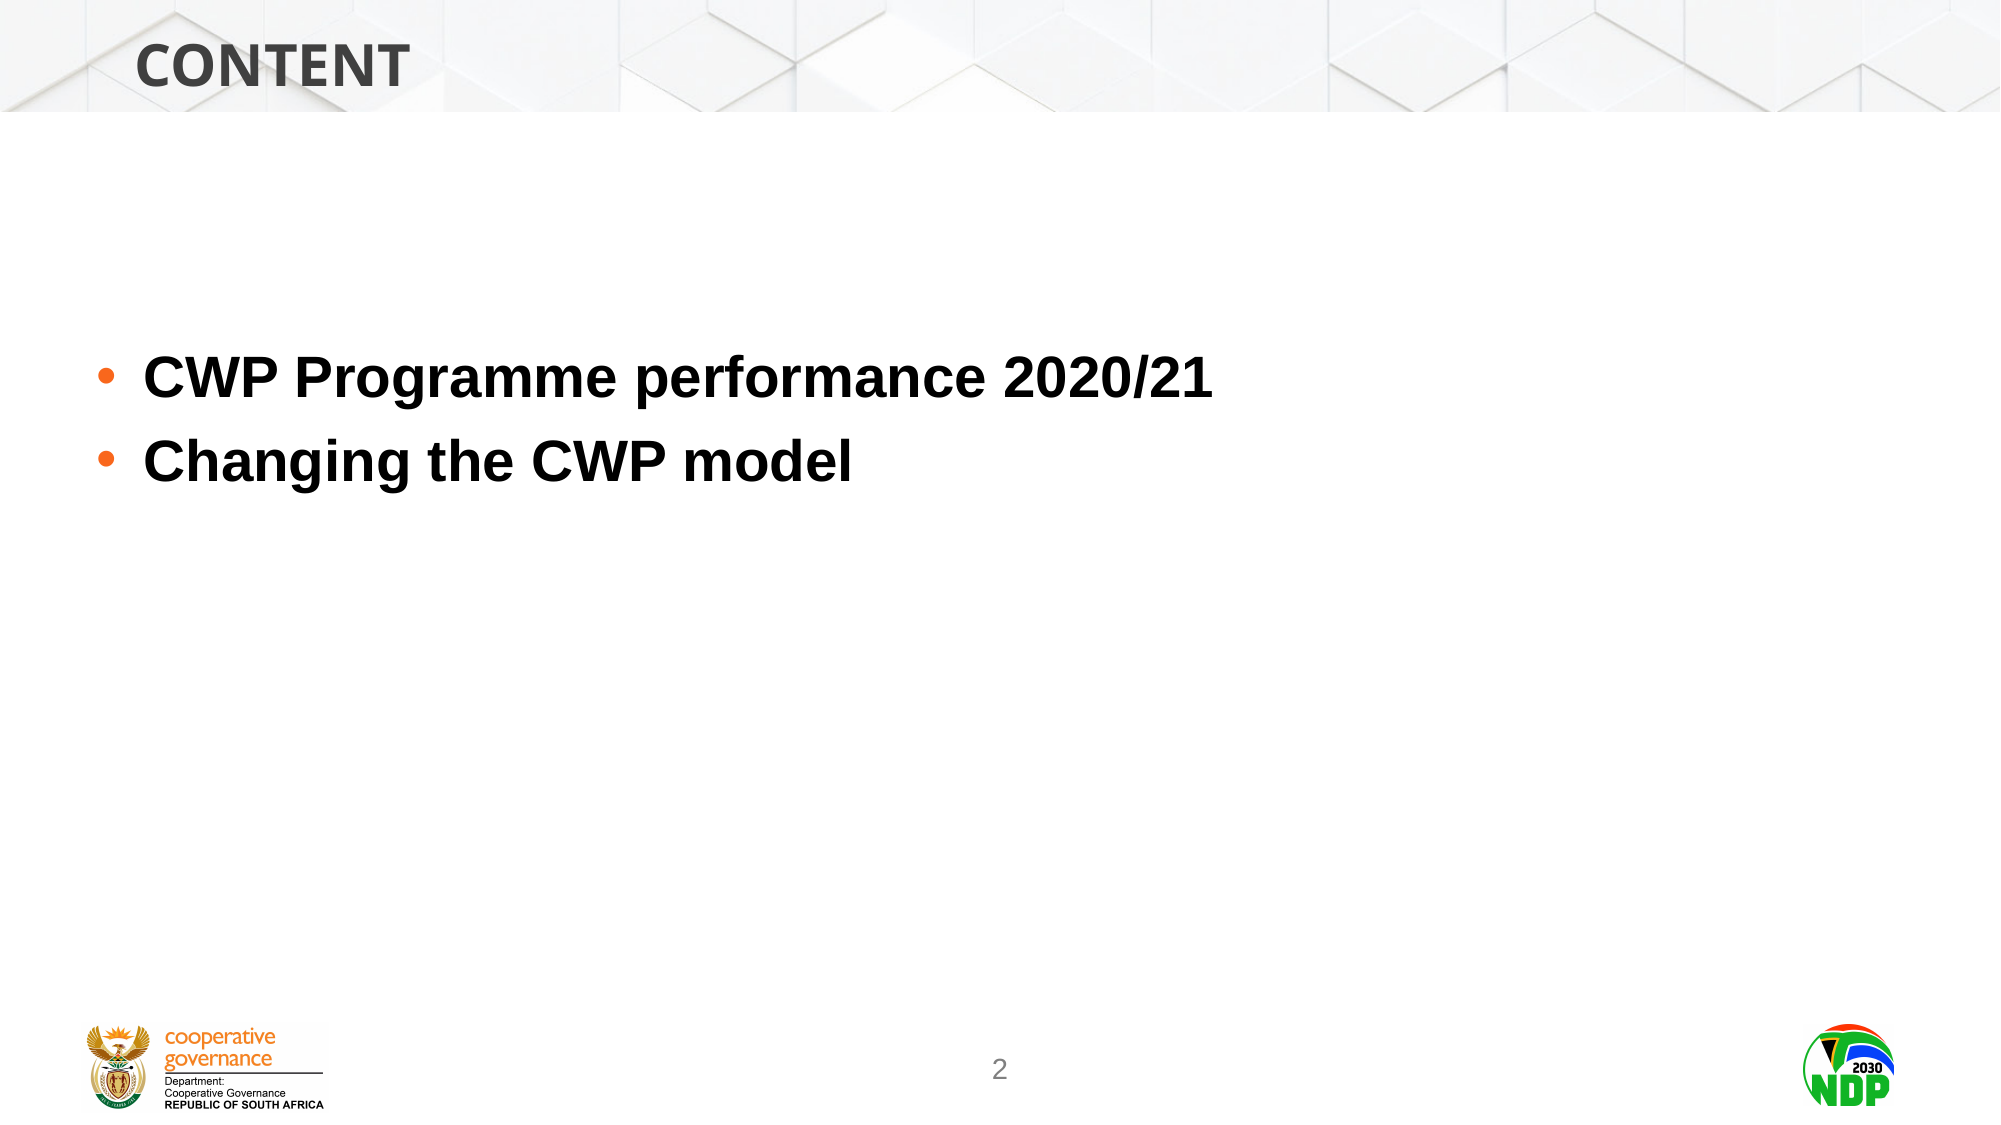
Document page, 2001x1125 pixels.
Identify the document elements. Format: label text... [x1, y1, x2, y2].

picture [0, 0, 2000, 112]
list CWP Programme performance 2020/21 Changing the CWP model [81, 133, 1920, 1008]
picture [1803, 1024, 1894, 1106]
picture [81, 1022, 329, 1113]
title content [120, 28, 1884, 96]
